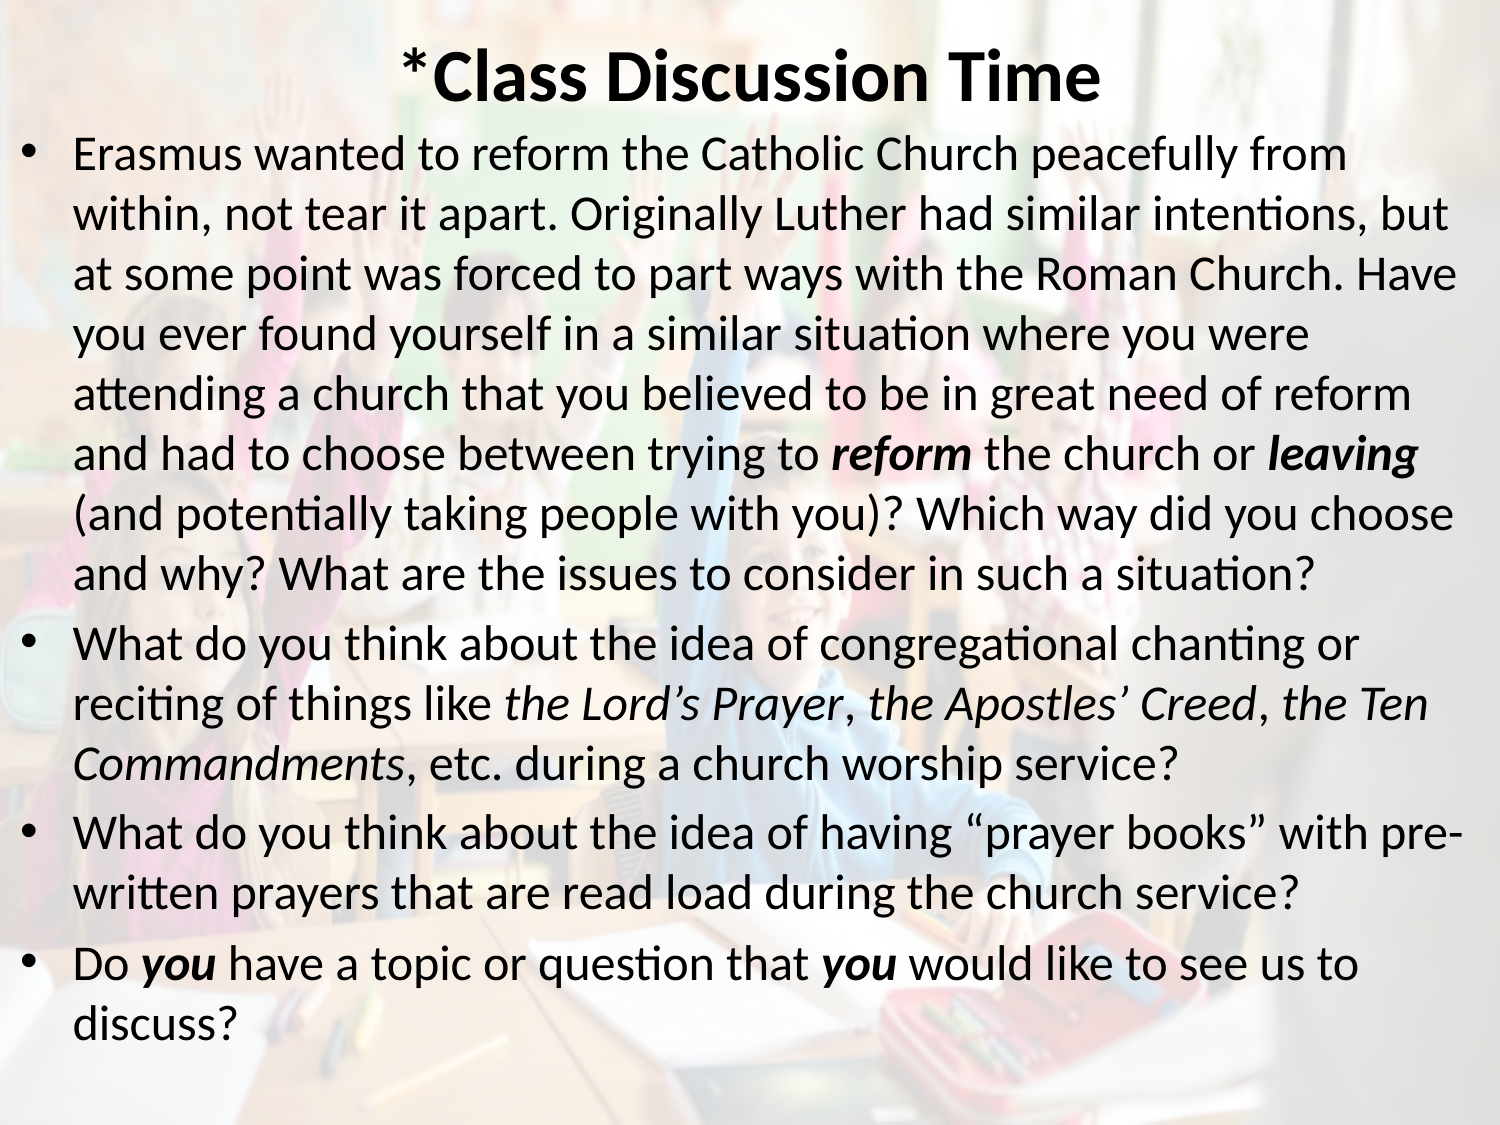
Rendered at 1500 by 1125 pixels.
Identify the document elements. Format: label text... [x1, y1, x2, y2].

list Erasmus wanted to reform the Catholic Church peacefully from within, not tear it apart. Originally Luther had similar intentions, but at some point was forced to part ways with the Roman Church. Have you ever found yourself in a similar situation where you were attending a church that you believed to be in great need of reform and had to choose between trying to reform the church or leaving (and potentially taking people with you)? Which way did you choose and why? What are the issues to consider in such a situation? What do you think about the idea of congregational chanting or reciting of things like the Lord’s Prayer, the Apostles’ Creed, the Ten Commandments, etc. during a church worship service? What do you think about the idea of having “prayer books” with pre-written prayers that are read load during the church service? Do you have a topic or question that you would like to see us to discuss? [5, 112, 1481, 1125]
title *Class Discussion Time [0, 4, 1500, 138]
